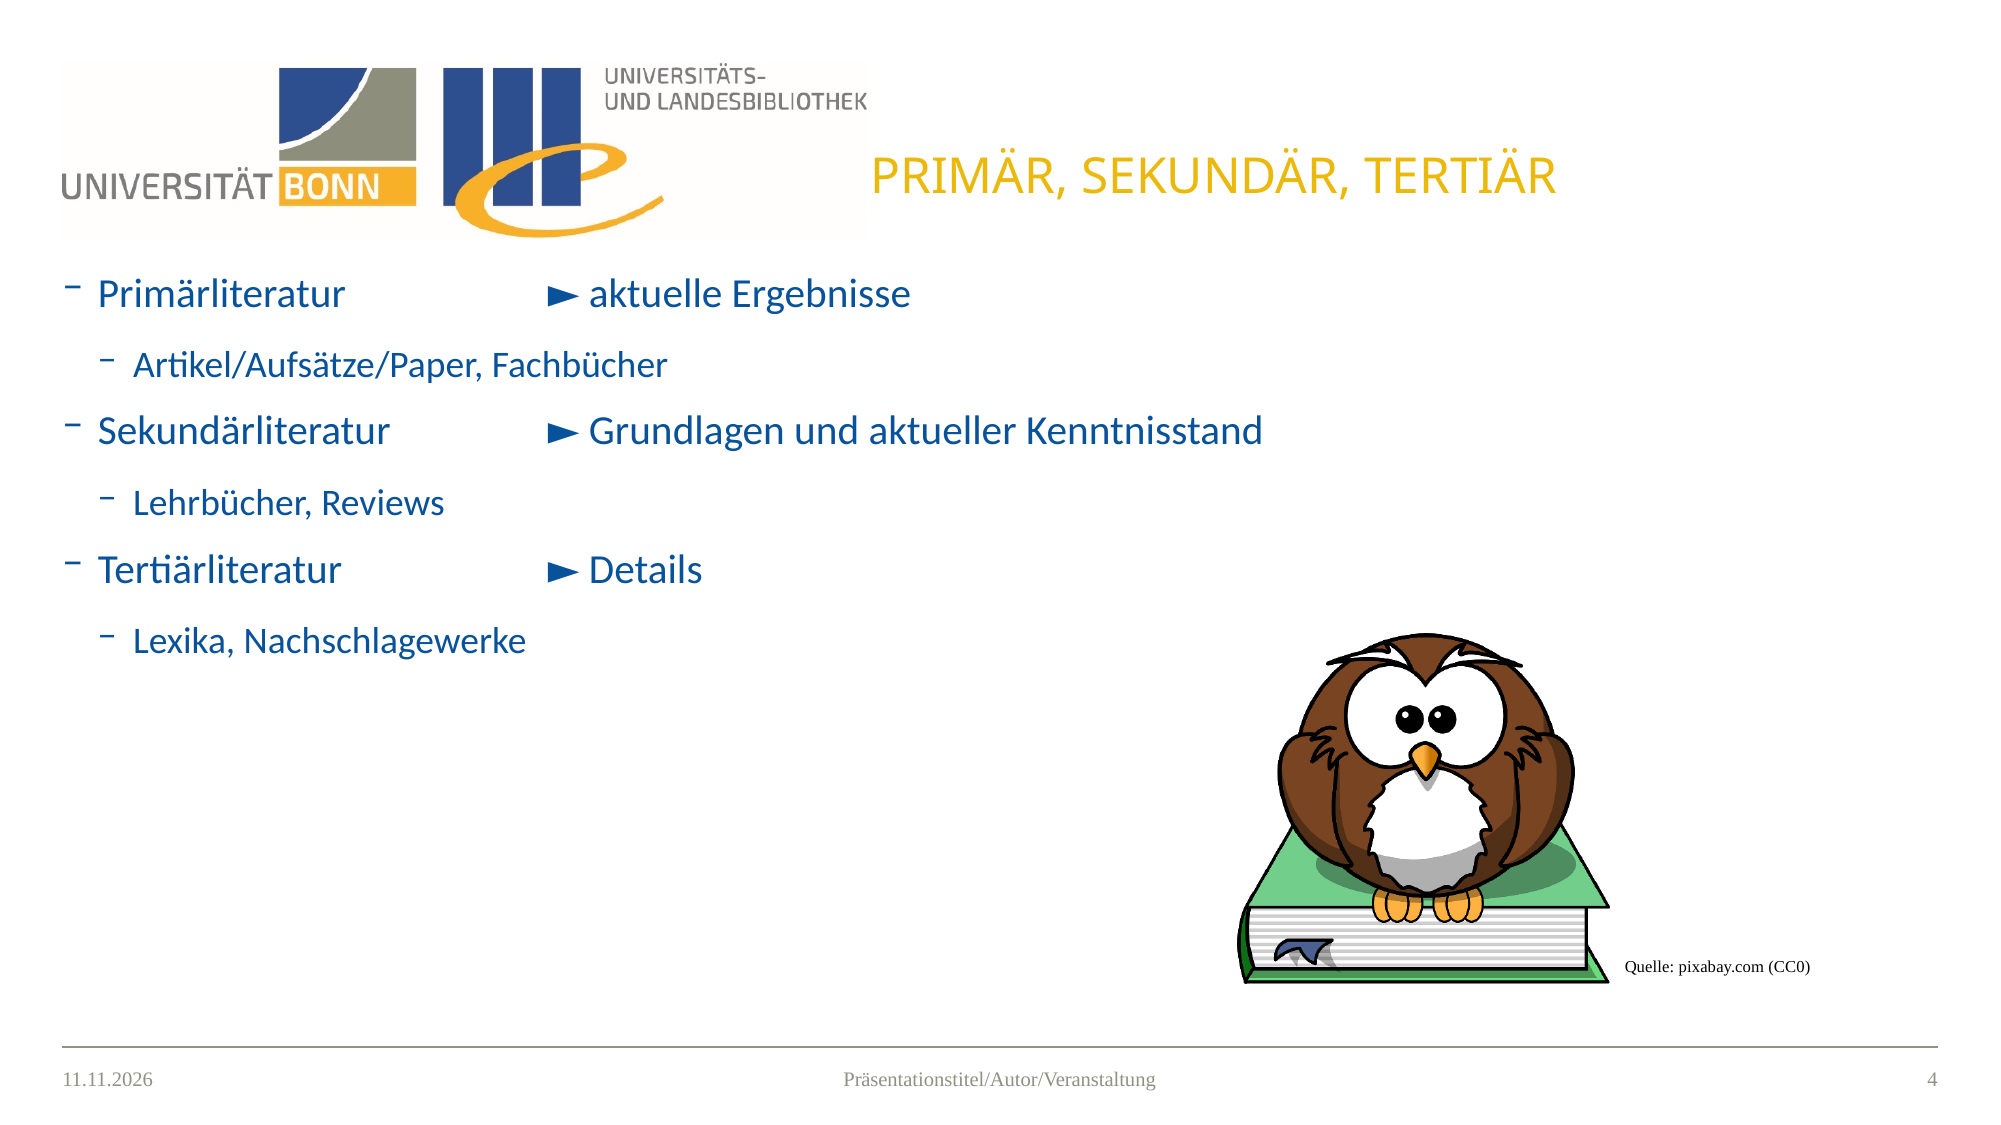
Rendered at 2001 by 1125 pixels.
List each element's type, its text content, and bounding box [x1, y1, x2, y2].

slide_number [62, 1046, 250, 1110]
picture [62, 62, 867, 239]
slide_number 3 [1812, 1046, 1938, 1110]
picture [1237, 632, 1611, 984]
footer Präsentationstitel/Autor/Veranstaltung [453, 1046, 1547, 1110]
text_box Quelle: pixabay.com (CC0) [1615, 948, 1826, 984]
title Primär, sekundär, tertiär [870, 62, 1938, 204]
list Primärliteratur ► aktuelle Ergebnisse Artikel/Aufsätze/Paper, Fachbücher Sekundärliteratur ► Grundlagen und aktueller Kenntnisstand Lehrbücher, Reviews Tertiärliteratur ► Details Lexika, Nachschlagewerke [62, 265, 1938, 985]
